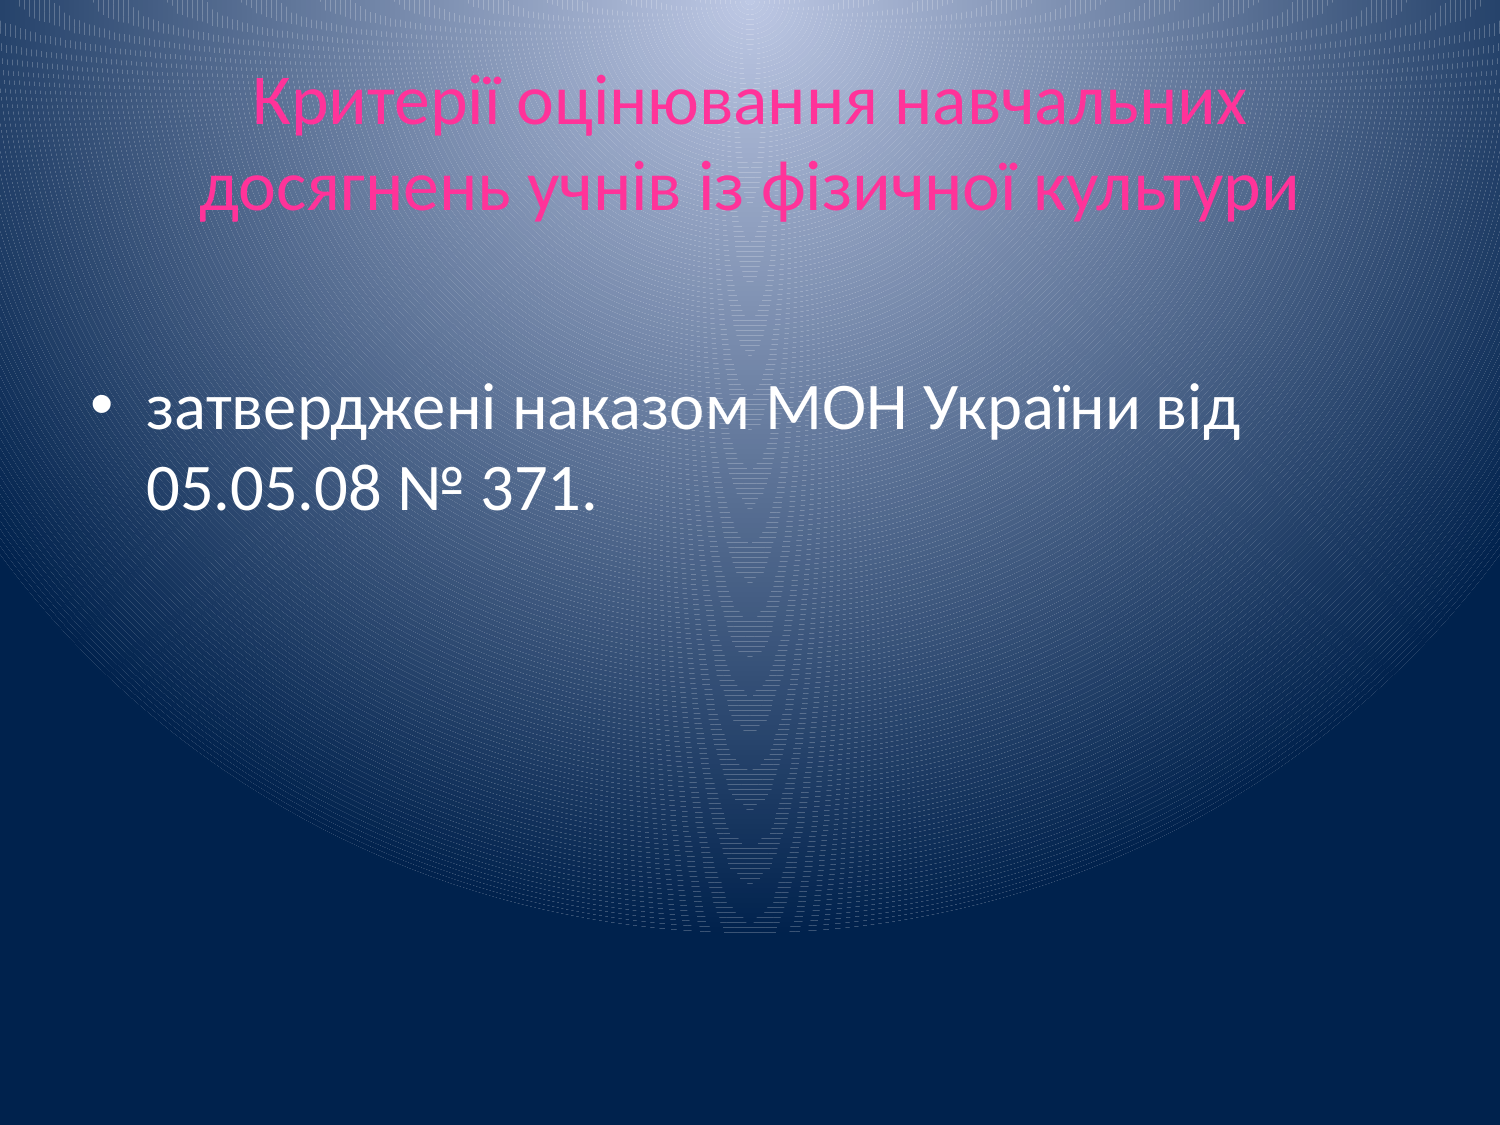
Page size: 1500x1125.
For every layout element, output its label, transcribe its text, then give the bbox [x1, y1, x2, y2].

list затверджені наказом МОН України від 05.05.08 № 371. [75, 262, 1425, 1005]
title Критерії оцінювання навчальних досягнень учнів із фізичної культури [75, 45, 1425, 233]
